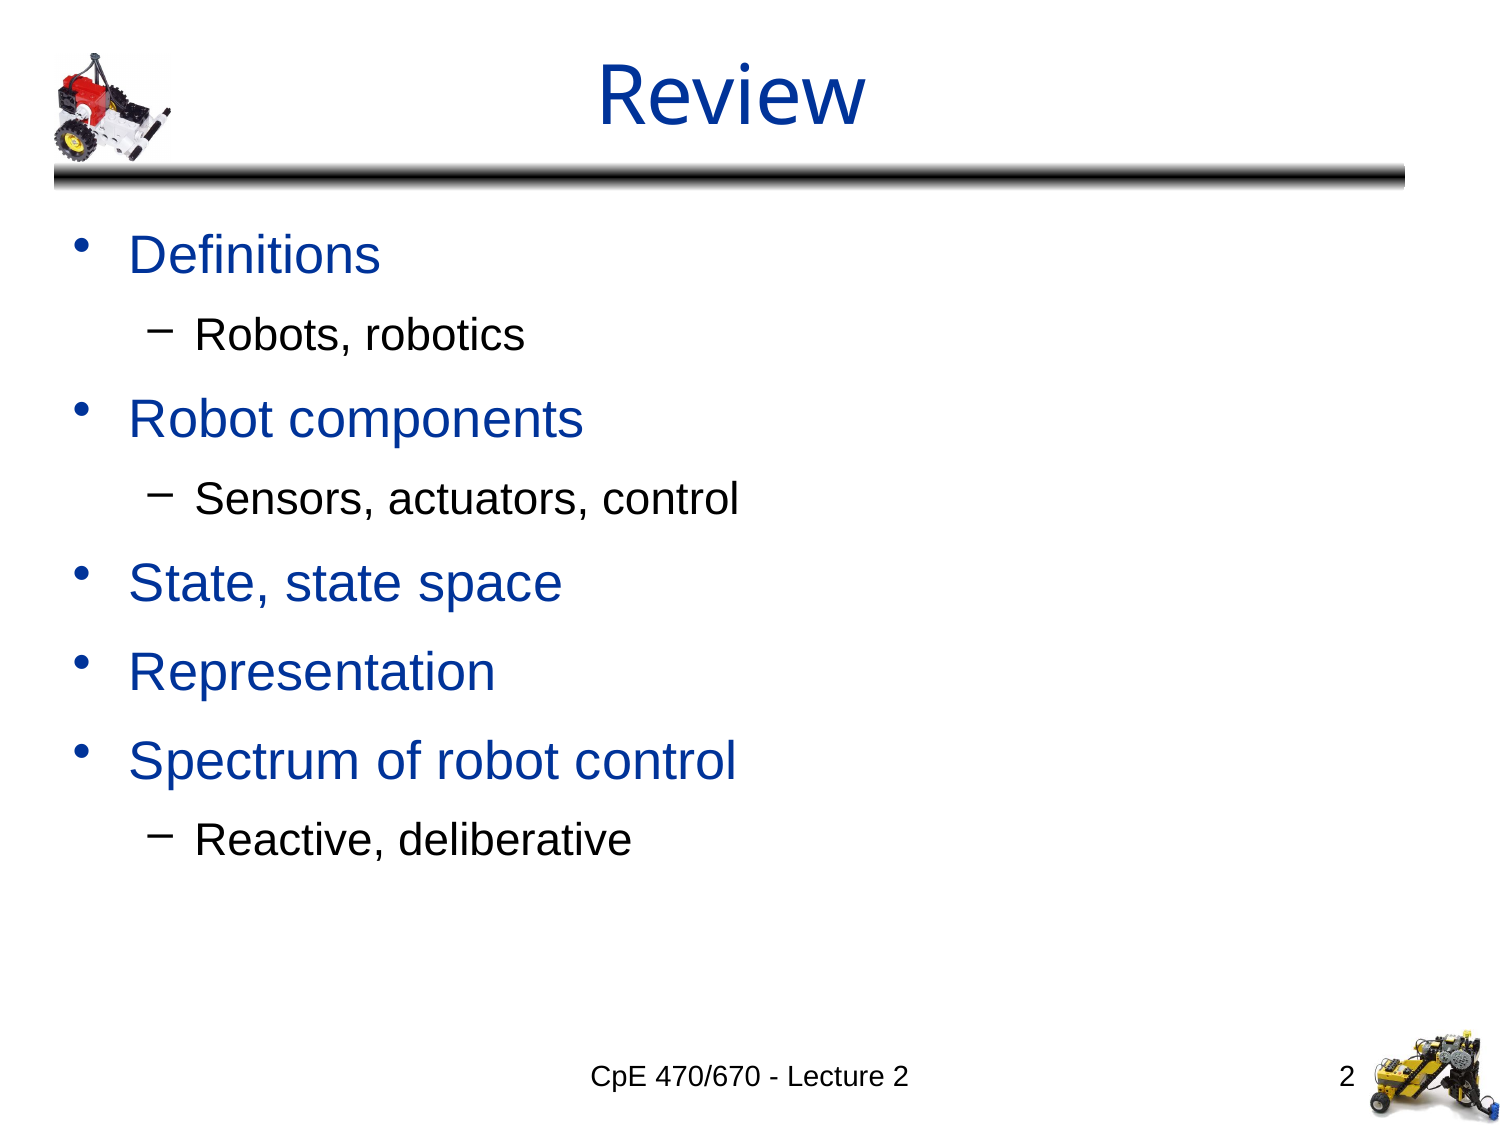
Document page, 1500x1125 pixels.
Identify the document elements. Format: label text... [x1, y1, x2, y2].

slide_number 2 [1074, 1049, 1371, 1103]
title Review [55, 16, 1407, 166]
picture [1369, 1029, 1500, 1125]
list Definitions Robots, robotics Robot components Sensors, actuators, control State, state space Representation Spectrum of robot control Reactive, deliberative [57, 198, 1408, 1033]
footer CpE 470/670 - Lecture 2 [512, 1049, 988, 1103]
